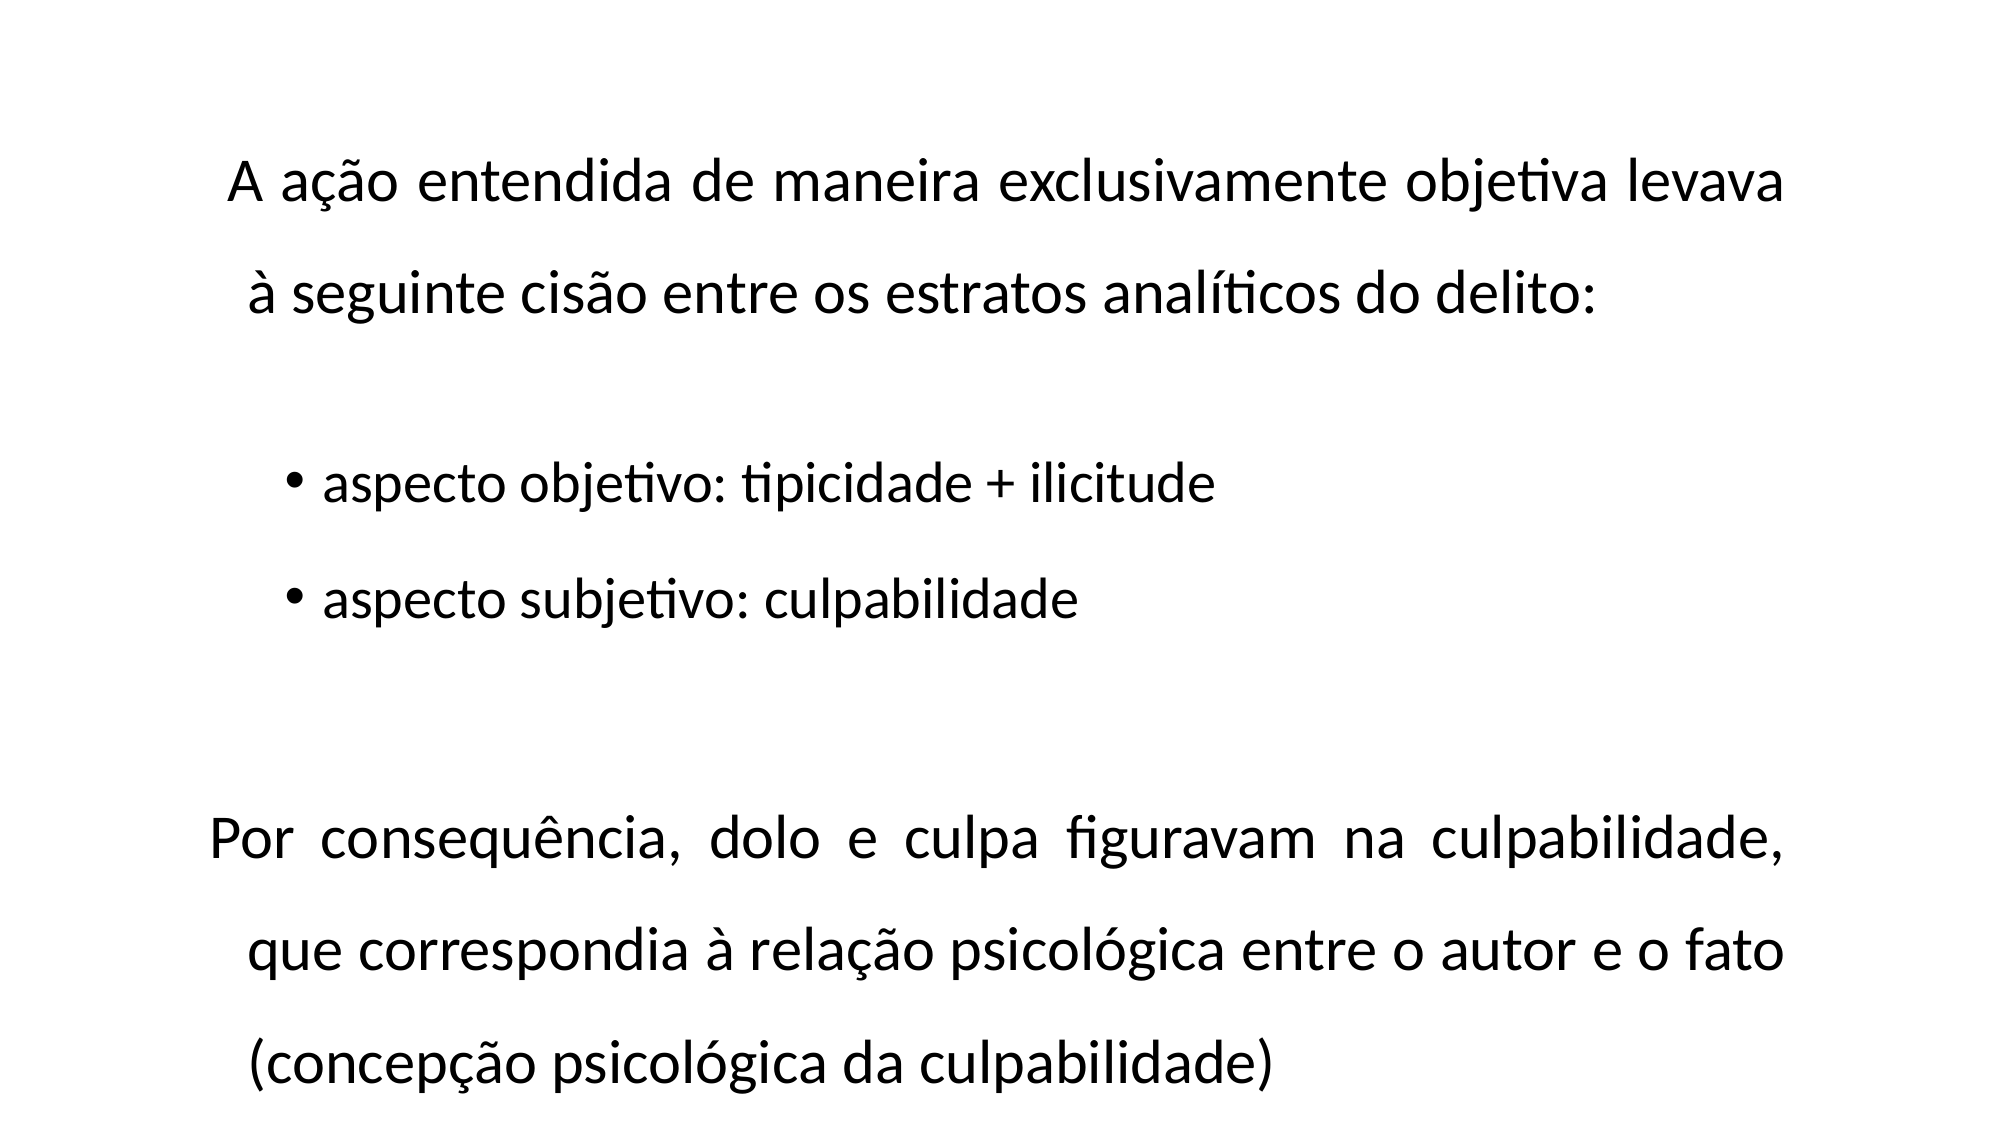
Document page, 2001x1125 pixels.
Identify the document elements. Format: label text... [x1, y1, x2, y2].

list A ação entendida de maneira exclusivamente objetiva levava à seguinte cisão entre os estratos analíticos do delito: aspecto objetivo: tipicidade + ilicitude aspecto subjetivo: culpabilidade Por consequência, dolo e culpa figuravam na culpabilidade, que correspondia à relação psicológica entre o autor e o fato (concepção psicológica da culpabilidade) [194, 93, 1803, 1005]
